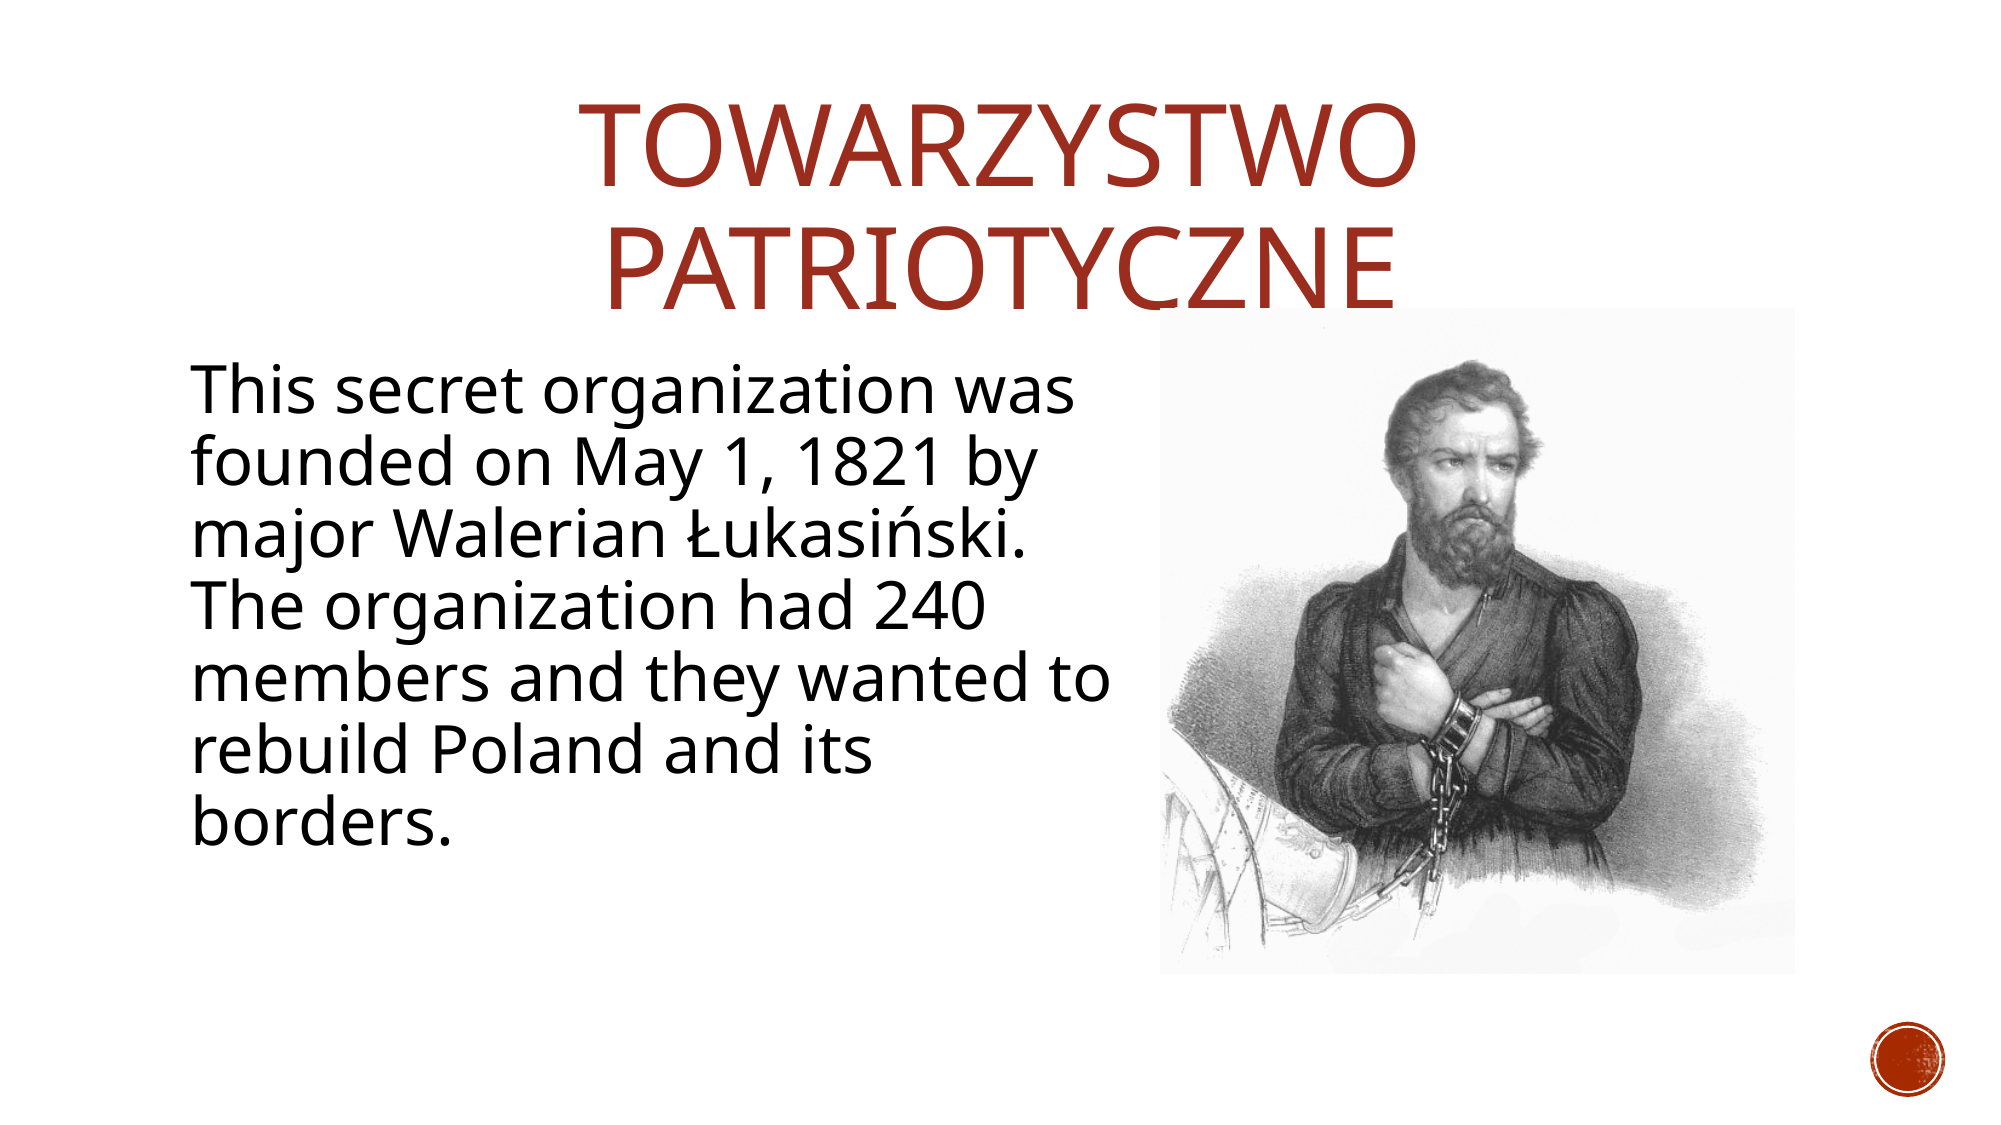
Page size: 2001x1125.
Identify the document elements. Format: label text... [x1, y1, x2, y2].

list This secret organization was founded on May 1, 1821 by major Walerian Łukasiński. The organization had 240 members and they wanted to rebuild Poland and its borders. [175, 348, 1161, 1013]
picture [1160, 308, 1795, 974]
title Towarzystwo Patriotyczne [175, 79, 1826, 344]
